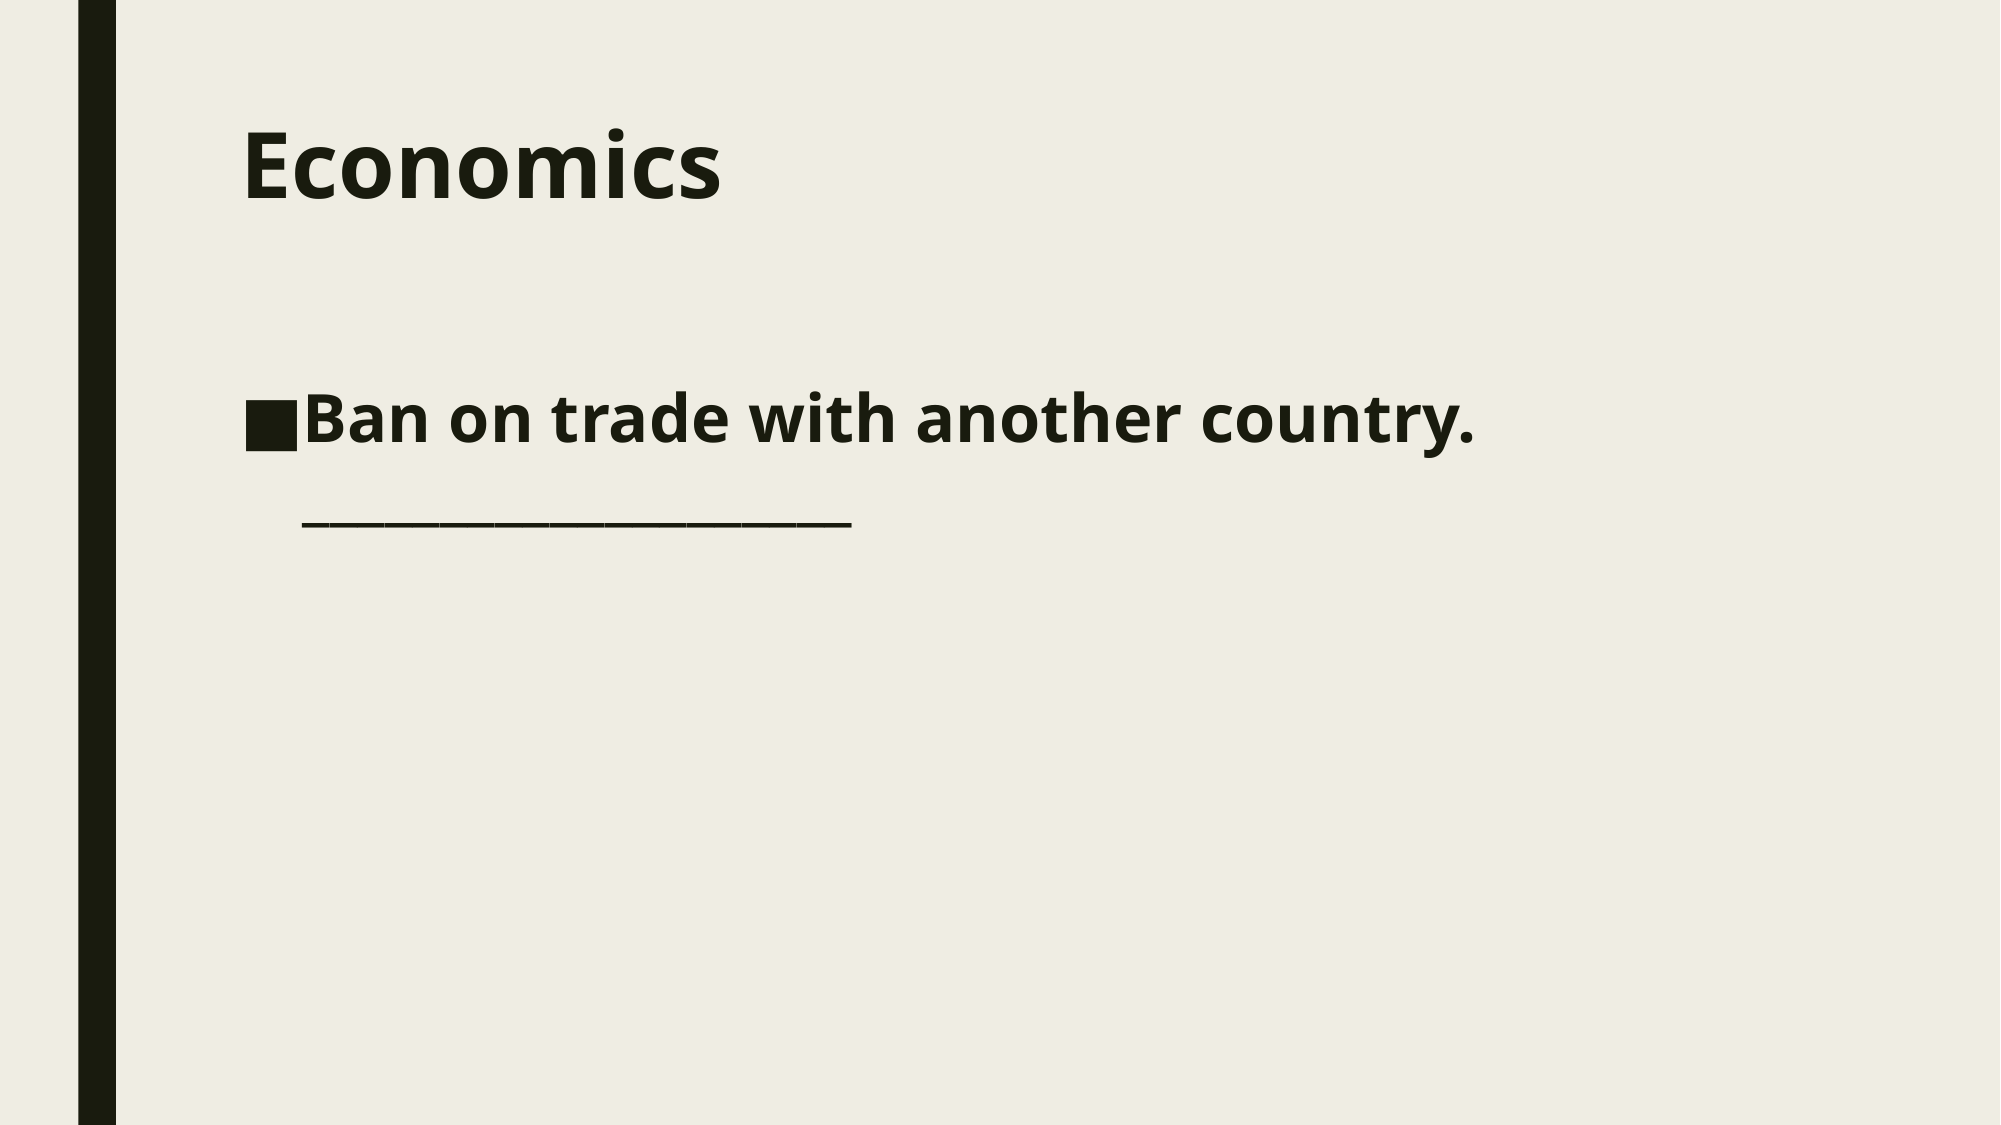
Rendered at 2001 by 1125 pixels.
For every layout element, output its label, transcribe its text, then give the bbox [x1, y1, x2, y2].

title Economics [225, 112, 1800, 357]
list Ban on trade with another country. ____________________ [225, 375, 1800, 963]
